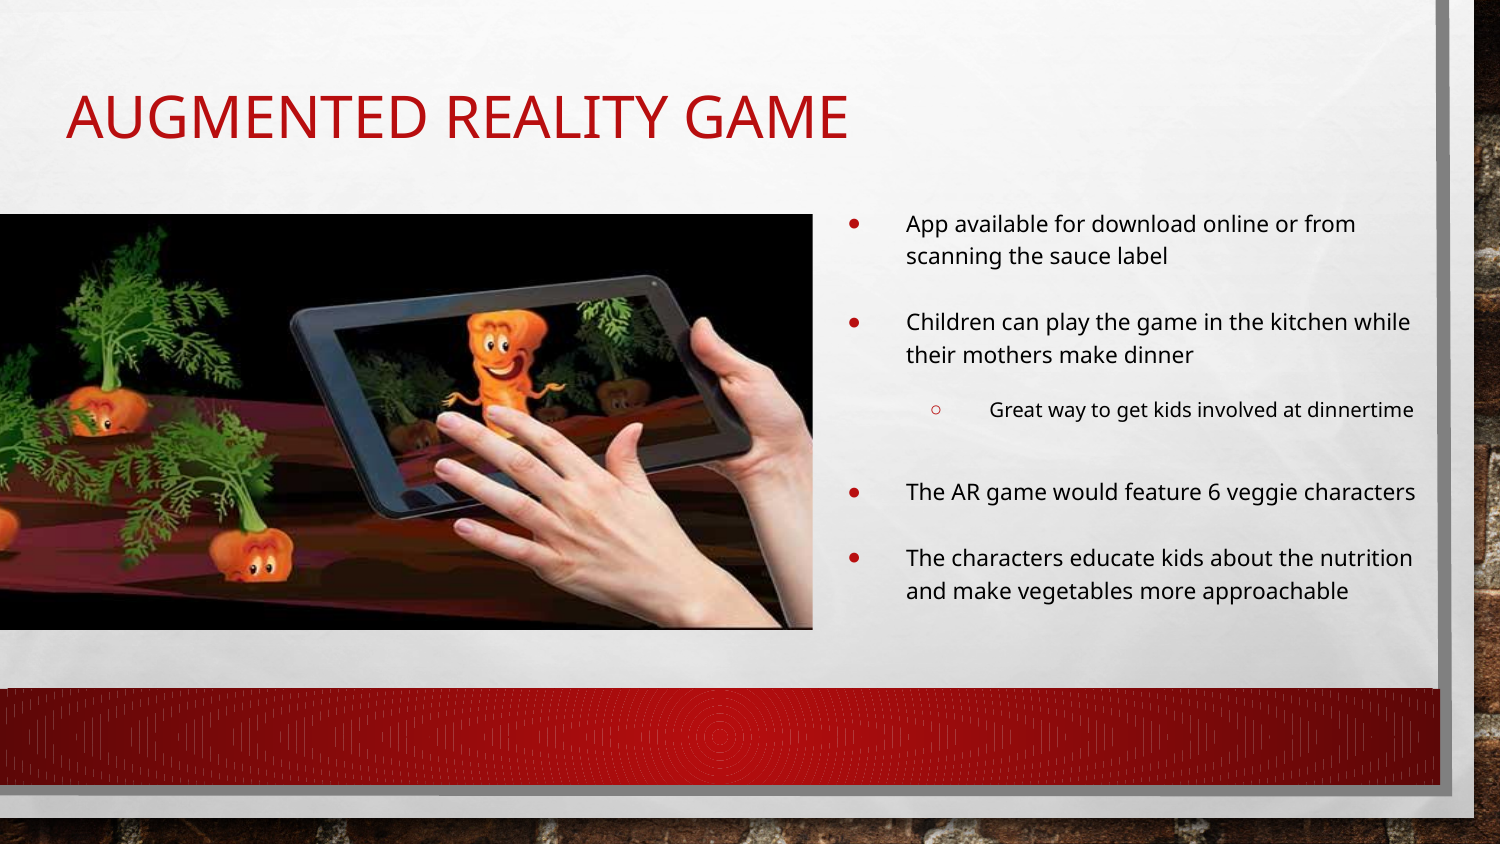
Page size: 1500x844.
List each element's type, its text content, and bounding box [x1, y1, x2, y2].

list App available for download online or from scanning the sauce label Children can play the game in the kitchen while their mothers make dinner Great way to get kids involved at dinnertime The AR game would feature 6 veggie characters The characters educate kids about the nutrition and make vegetables more approachable [812, 189, 1434, 691]
picture [0, 0, 1500, 844]
title Augmented Reality Game [51, 72, 1449, 167]
picture [0, 213, 813, 630]
